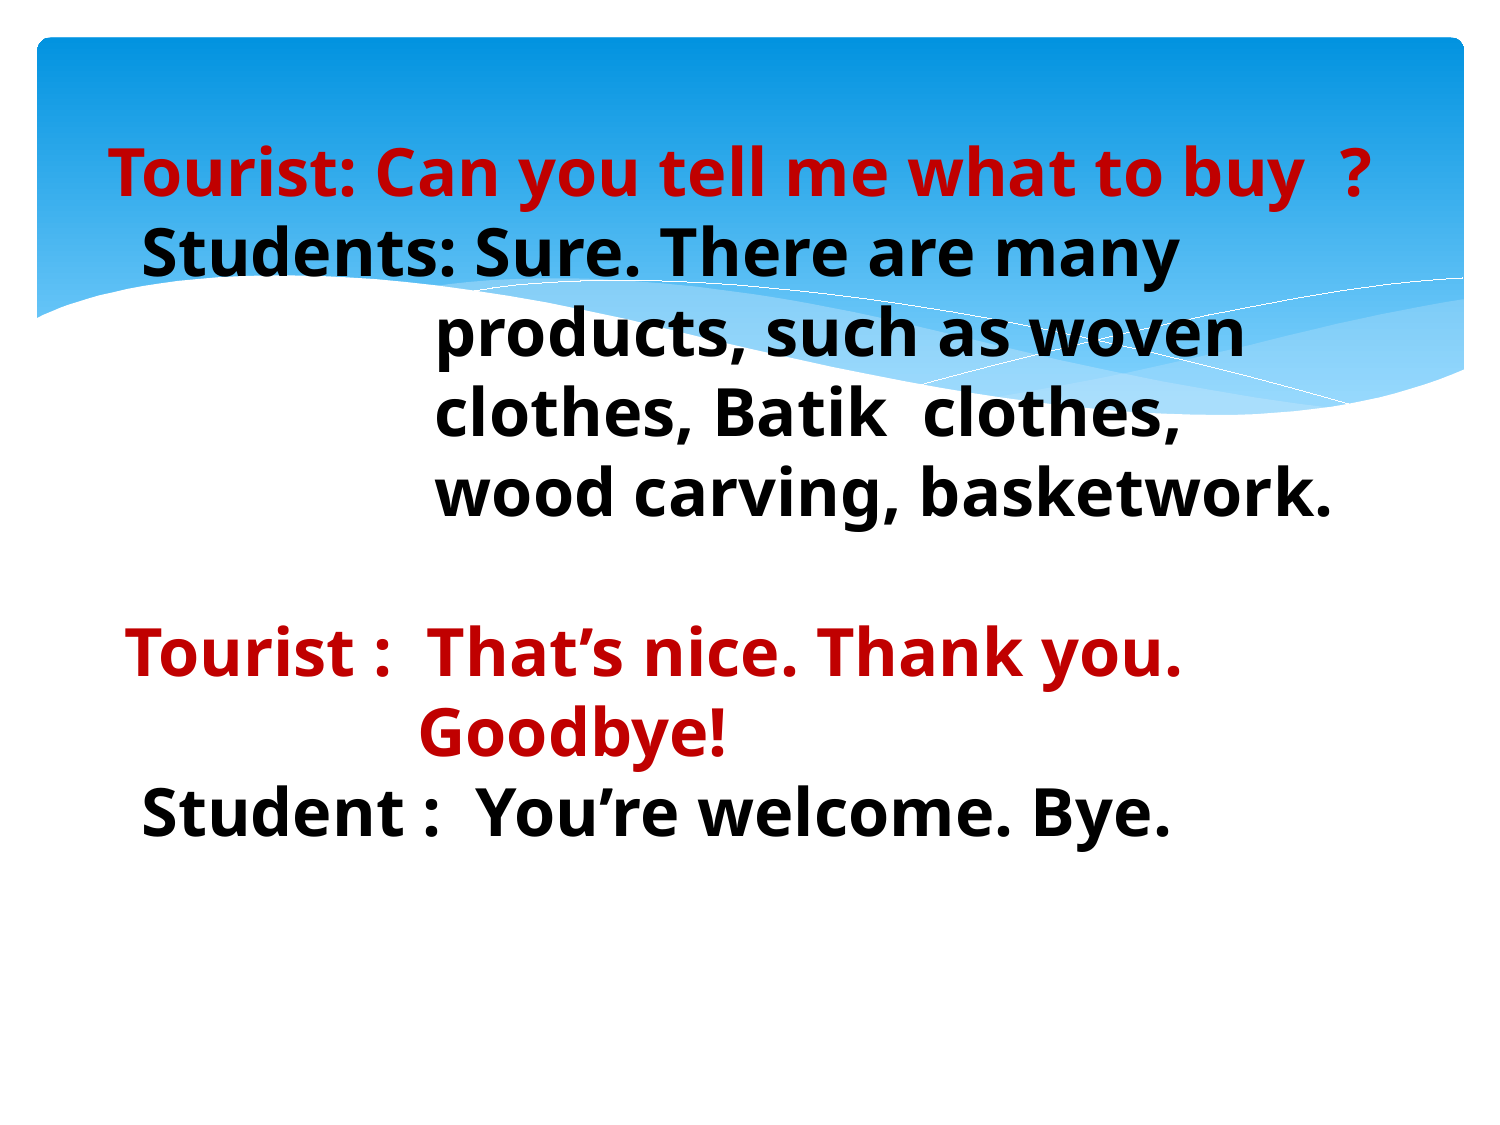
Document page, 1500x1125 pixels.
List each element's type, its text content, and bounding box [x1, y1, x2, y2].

text_box Tourist: Can you tell me what to buy ? Students: Sure. There are many products, such as woven clothes, Batik clothes, wood carving, basketwork. Tourist : That’s nice. Thank you. Goodbye! Student : You’re welcome. Bye. [92, 42, 1483, 948]
